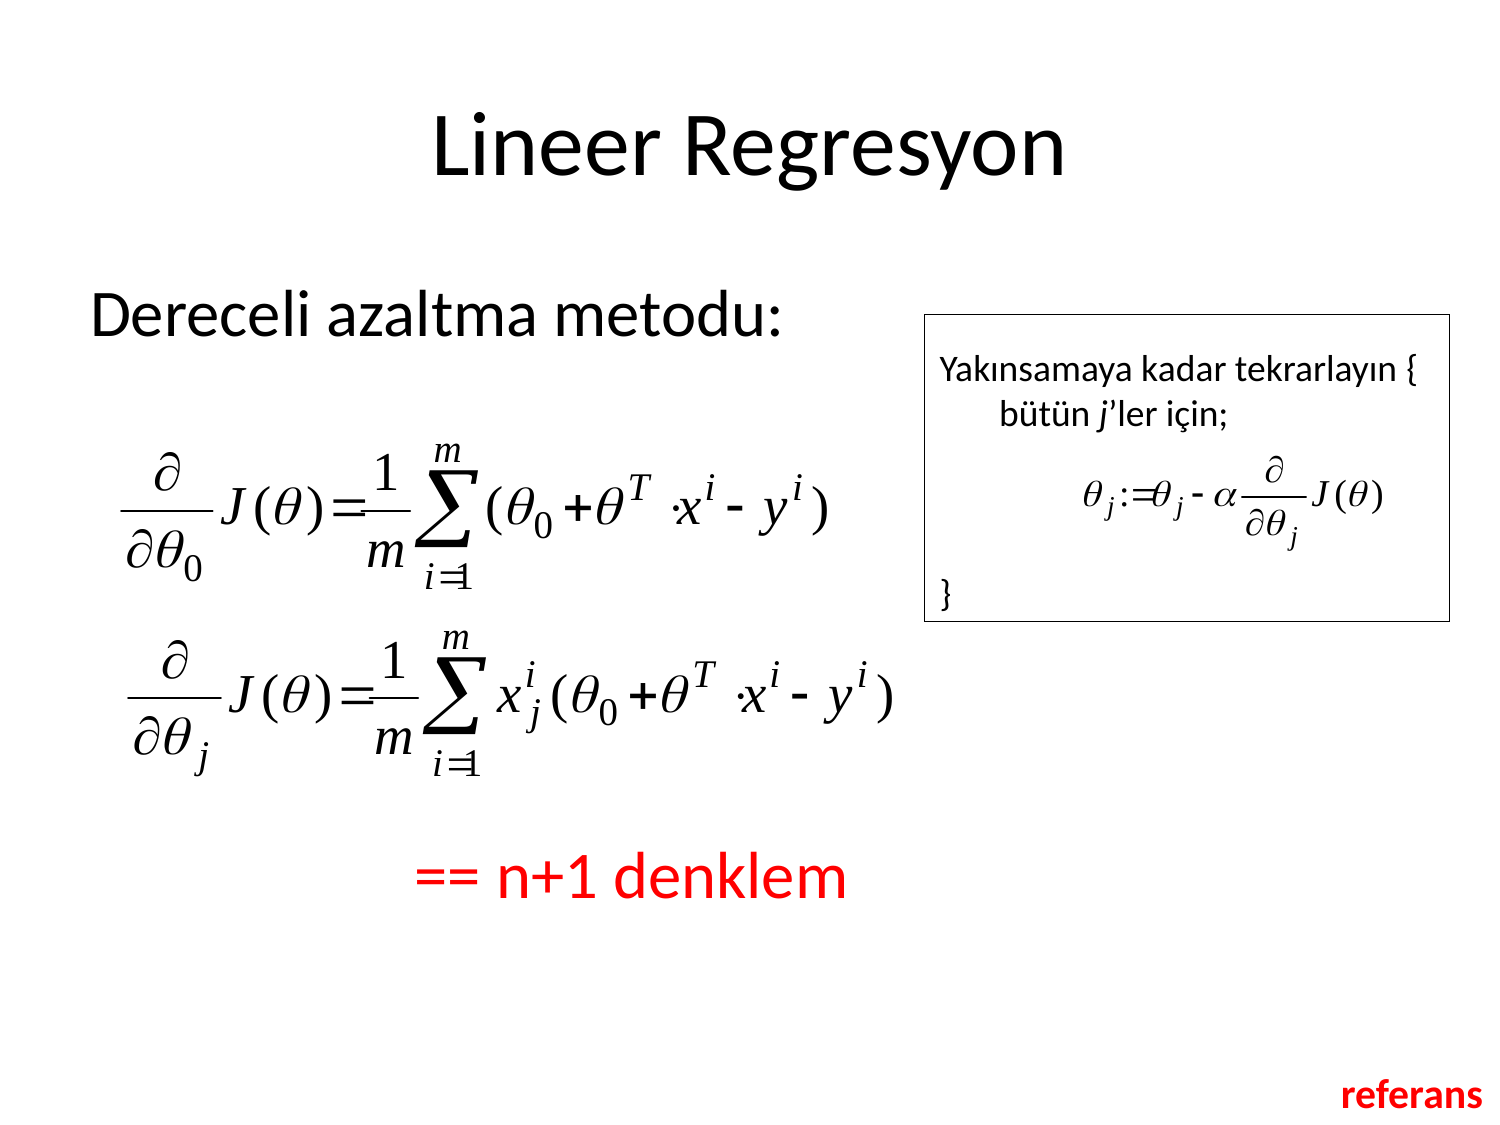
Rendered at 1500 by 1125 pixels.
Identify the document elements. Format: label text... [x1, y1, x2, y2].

list Dereceli azaltma metodu: [75, 262, 1425, 1005]
text_box == n+1 denklem [399, 824, 1250, 920]
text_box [112, 599, 910, 812]
text_box Yakınsamaya kadar tekrarlayın { bütün j’ler için; } [924, 314, 1450, 622]
text_box referans [1326, 1059, 1498, 1125]
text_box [105, 412, 848, 625]
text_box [1072, 439, 1399, 576]
title Lineer Regresyon [75, 45, 1425, 233]
